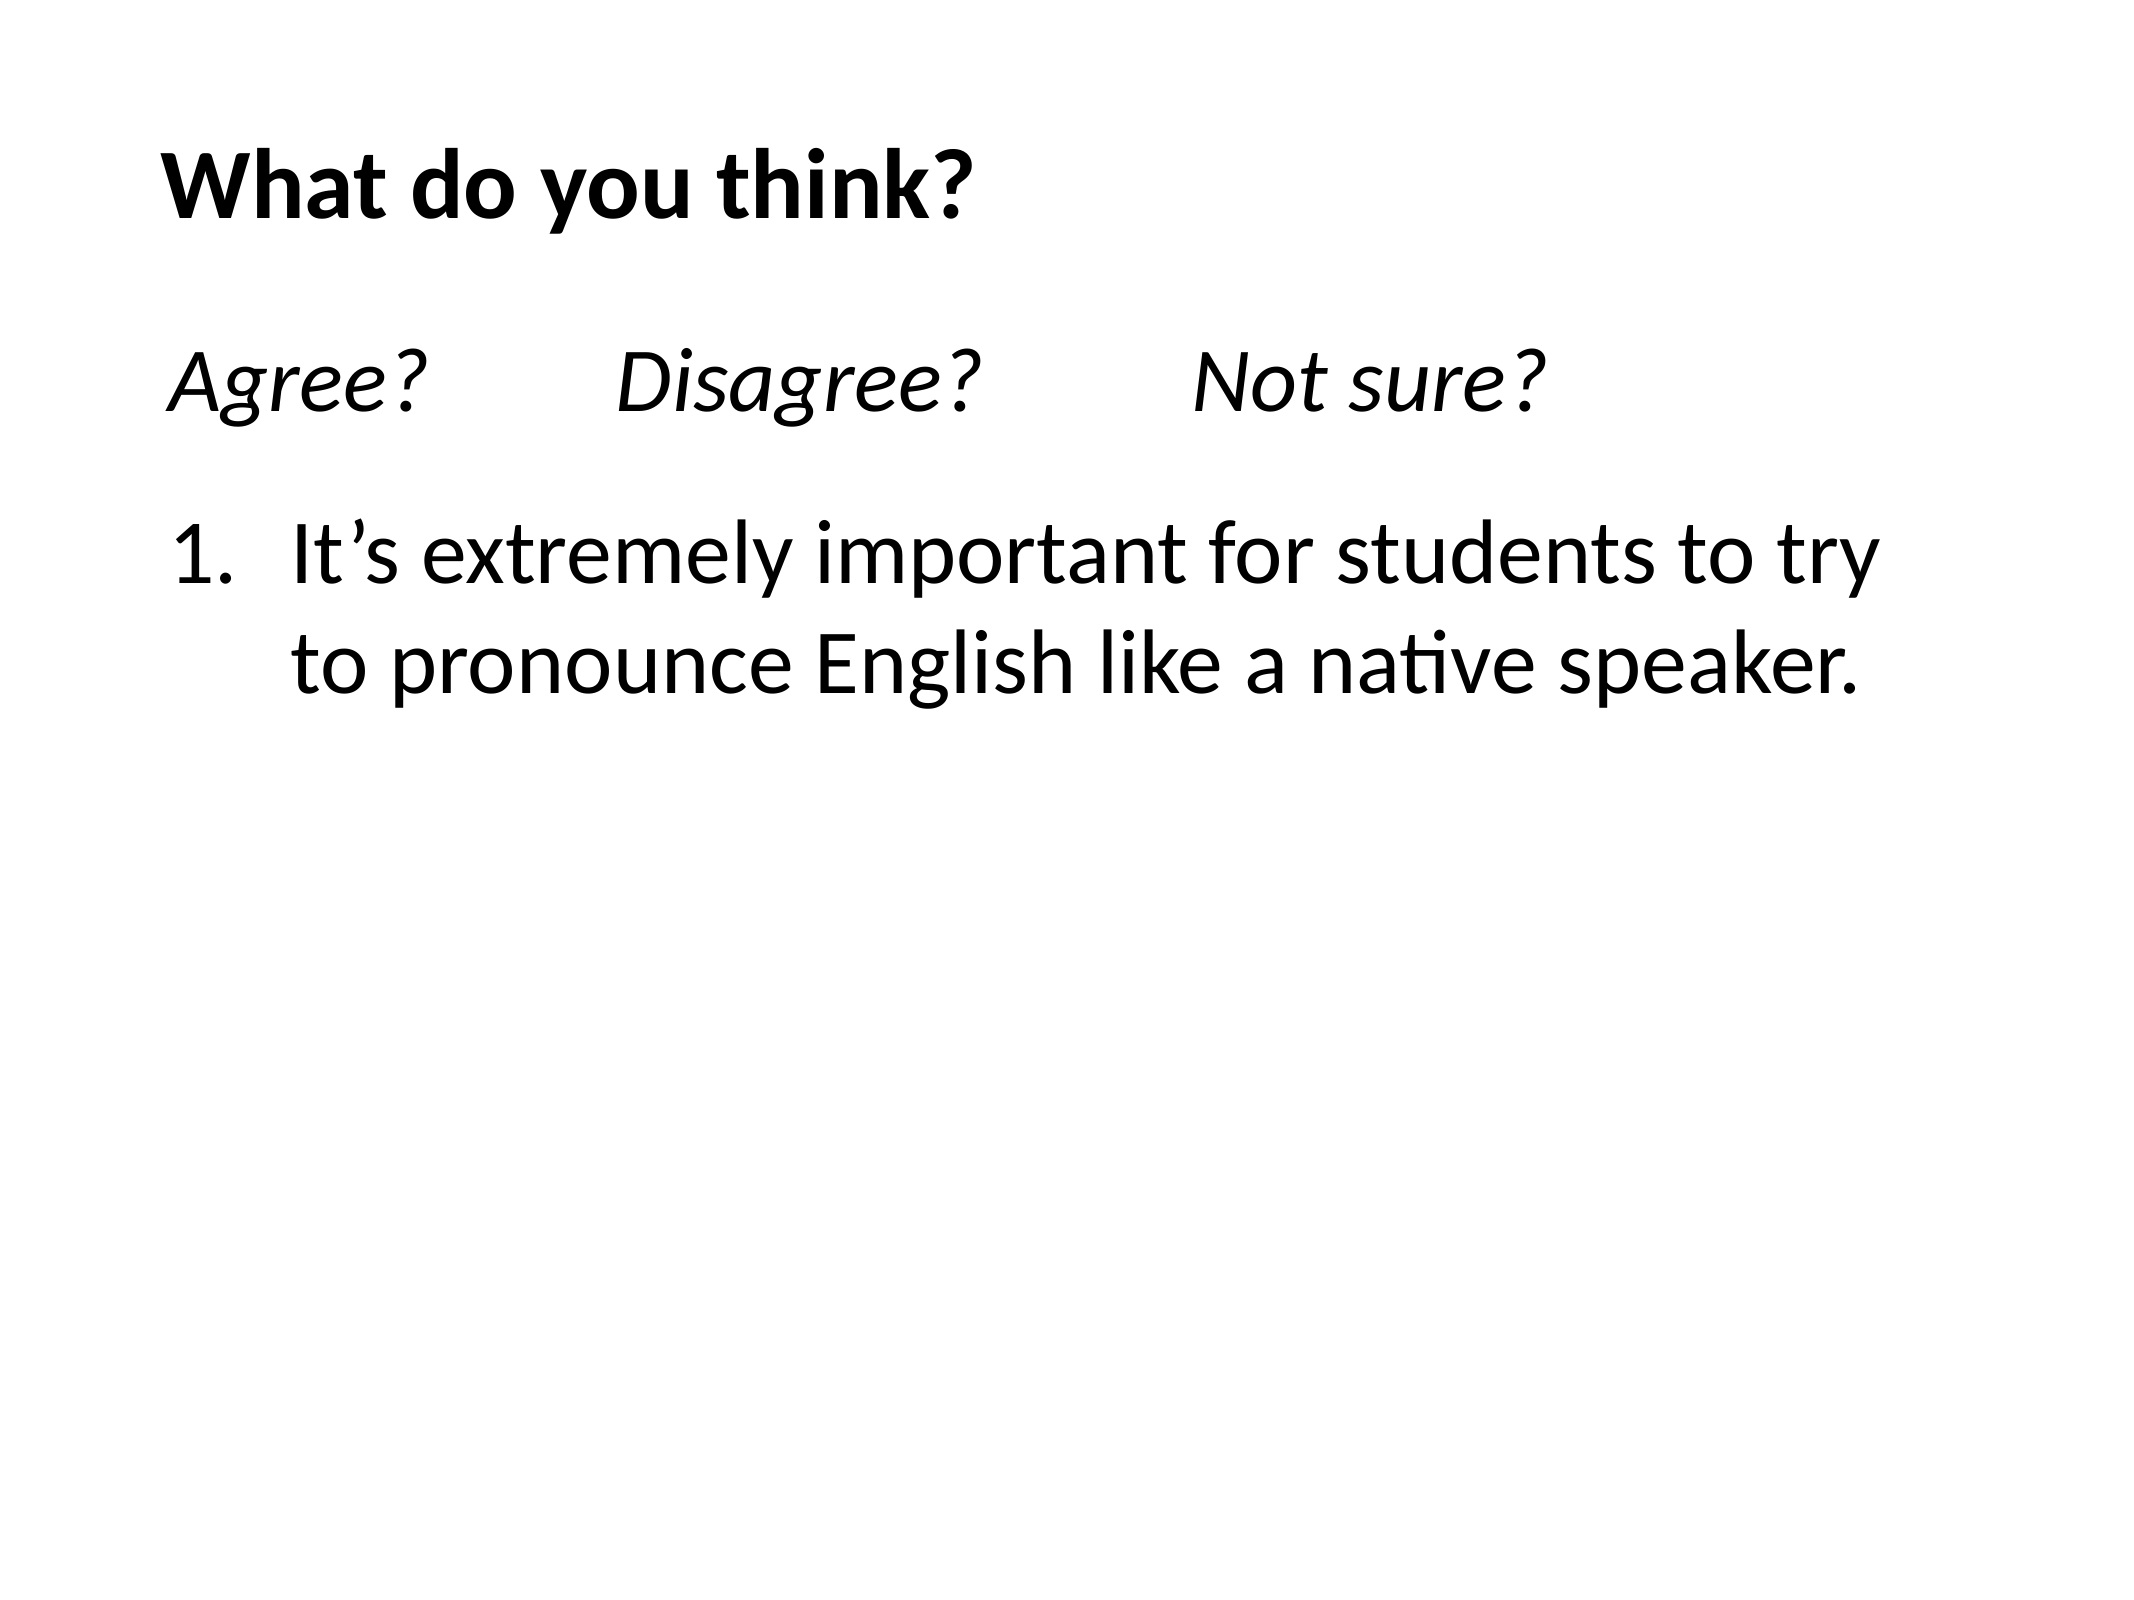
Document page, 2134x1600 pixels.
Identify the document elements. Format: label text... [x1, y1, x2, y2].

text_box Agree? Disagree? Not sure? It’s extremely important for students to try to pronounce English like a native speaker. [104, 312, 1955, 720]
text_box What do you think? [160, 118, 2000, 275]
